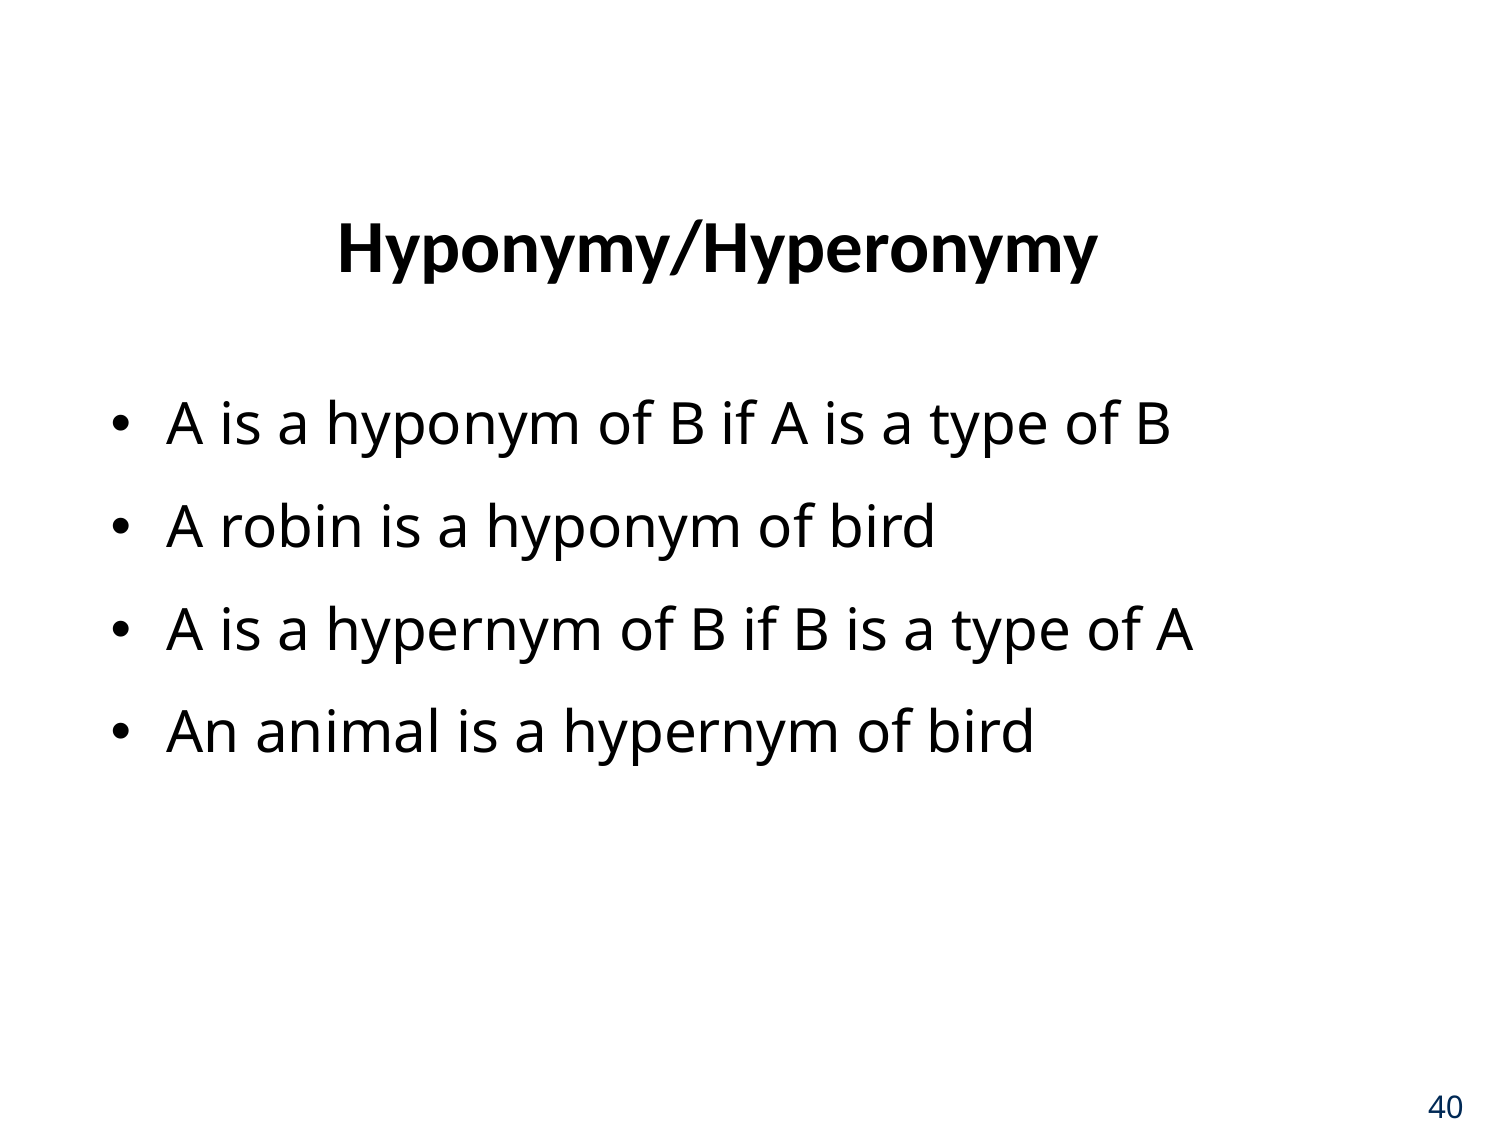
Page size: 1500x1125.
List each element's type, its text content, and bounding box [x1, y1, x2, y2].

title Hyponymy/Hyperonymy [0, 149, 1438, 346]
text_box A is a hyponym of B if A is a type of B A robin is a hyponym of bird A is a hypernym of B if B is a type of A An animal is a hypernym of bird [99, 387, 1325, 771]
text_box 40 [1438, 1081, 1454, 1119]
